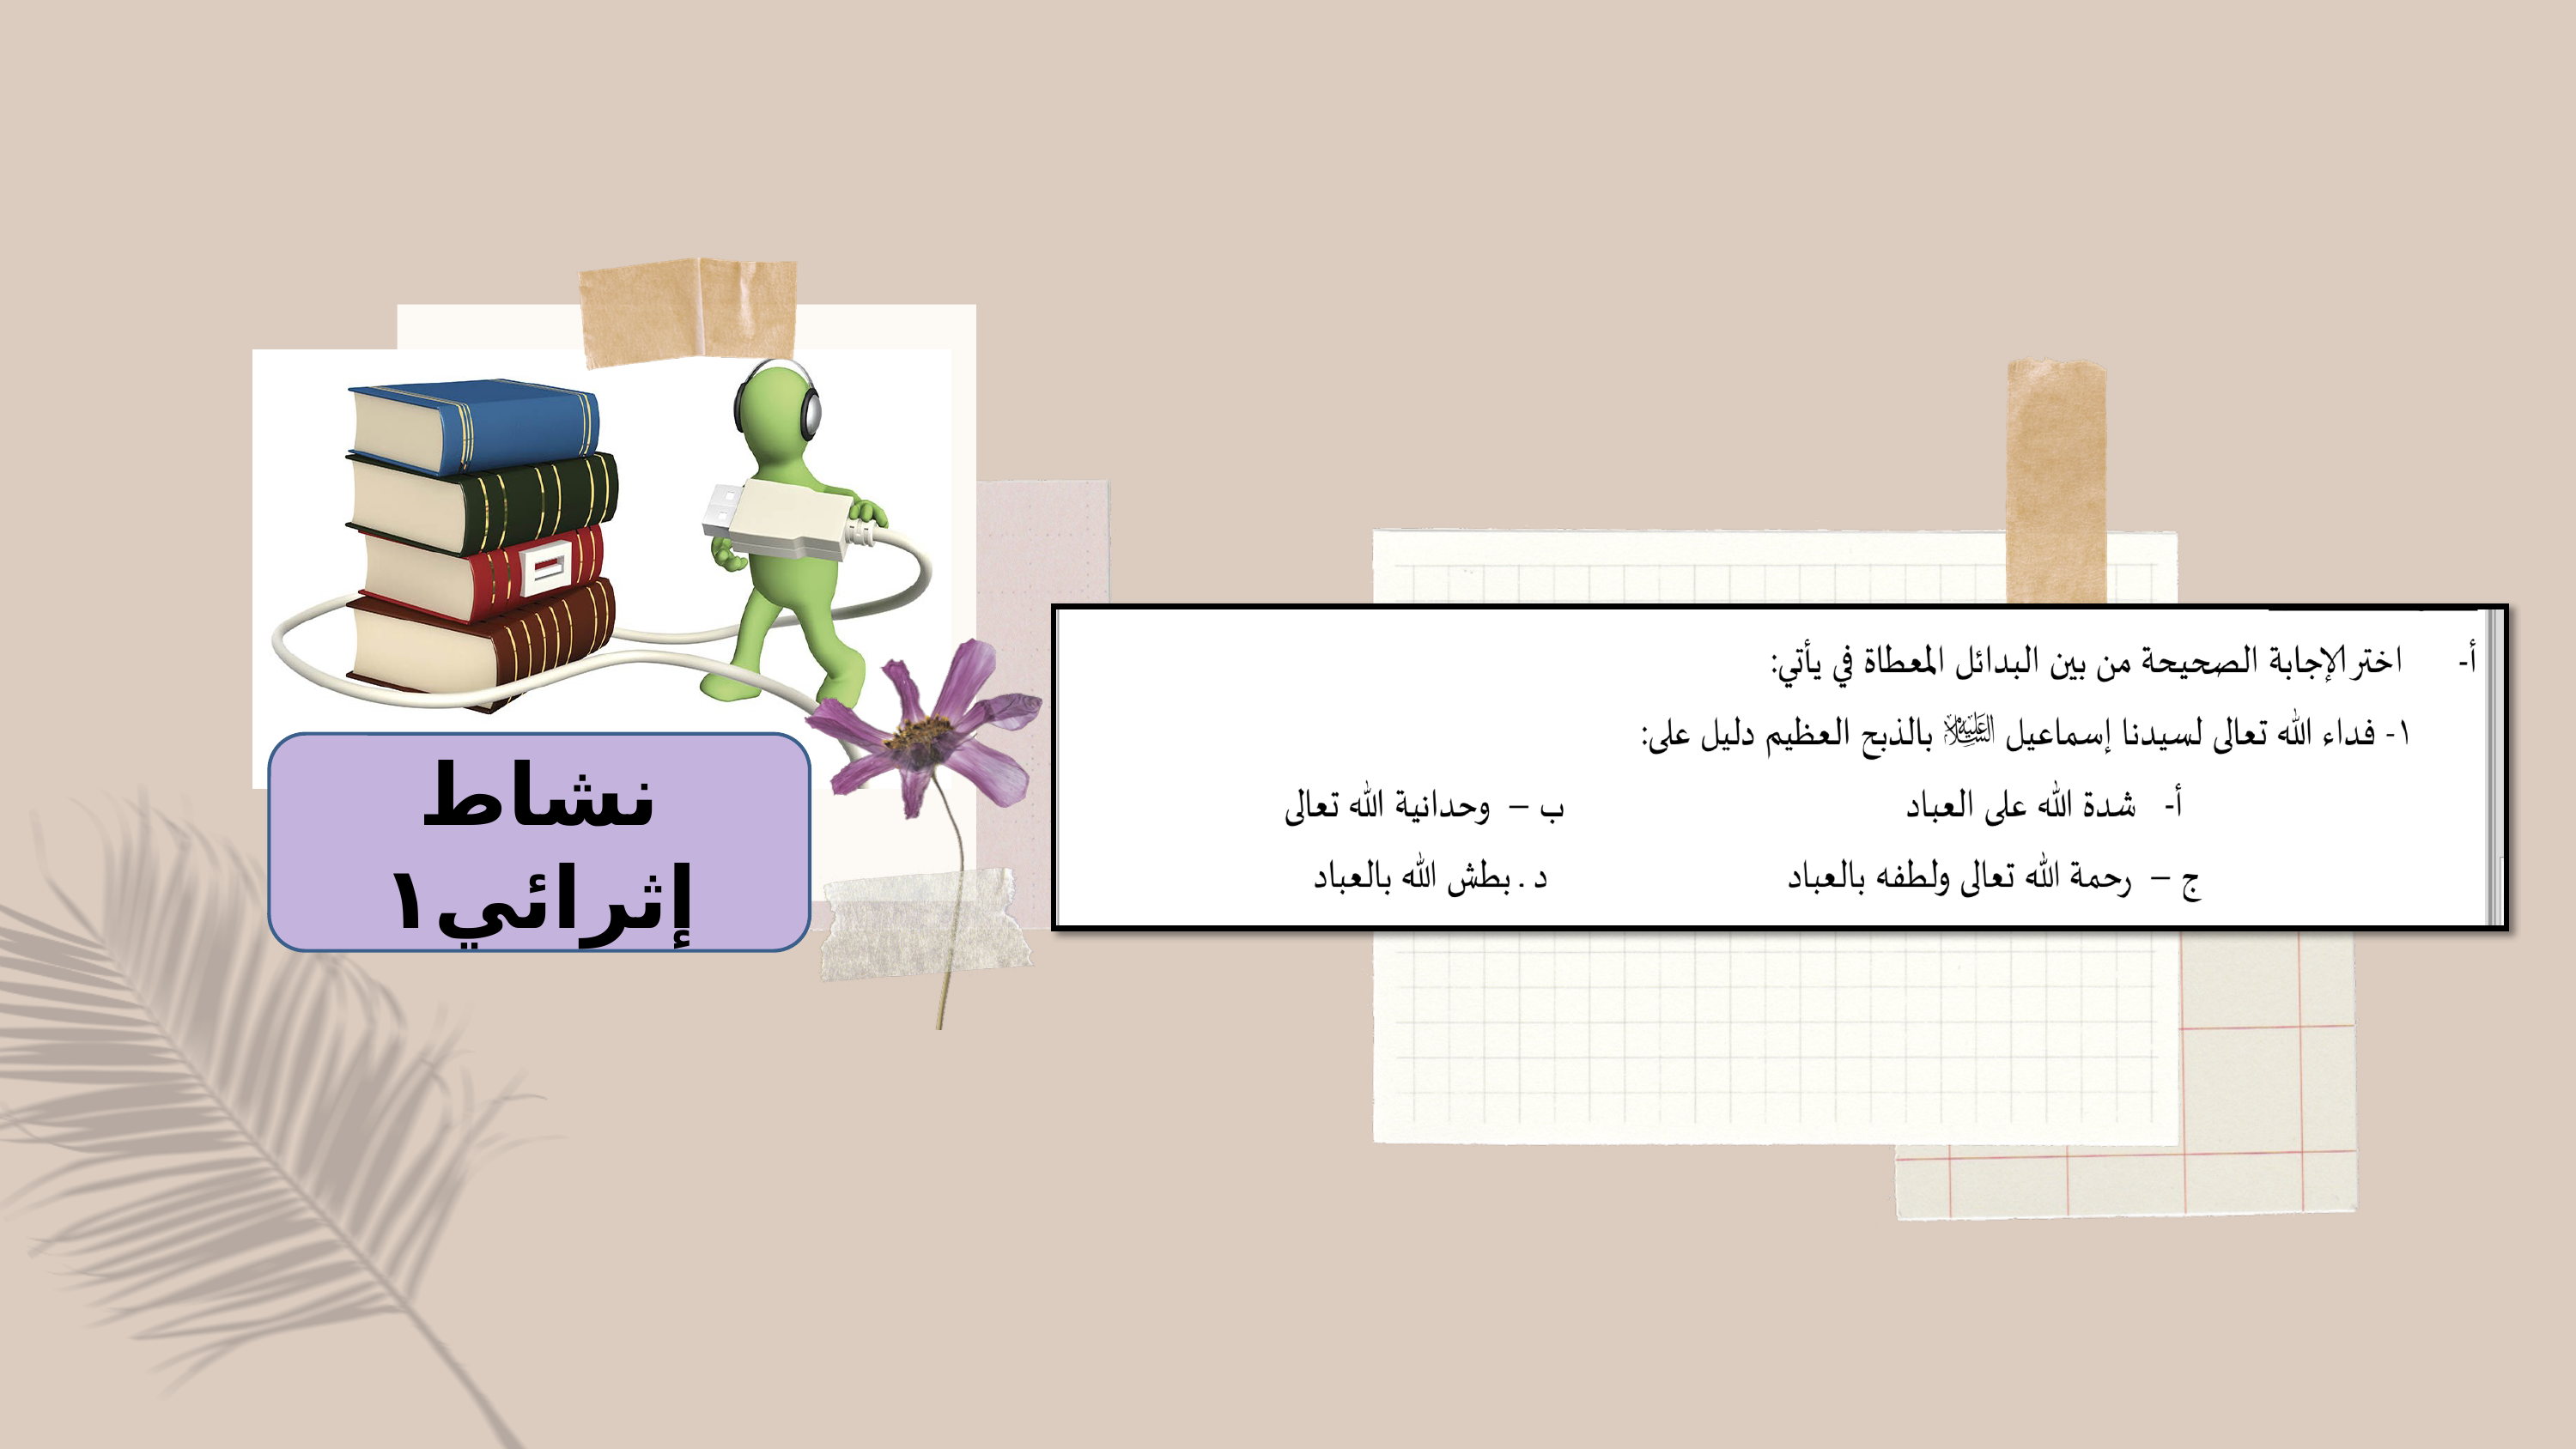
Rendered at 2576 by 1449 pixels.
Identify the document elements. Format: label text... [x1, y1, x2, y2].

text_box نشاط إثرائي١ [528, 797, 795, 953]
text_box [397, 304, 558, 348]
picture [7, 253, 2505, 1449]
text_box [814, 304, 976, 476]
